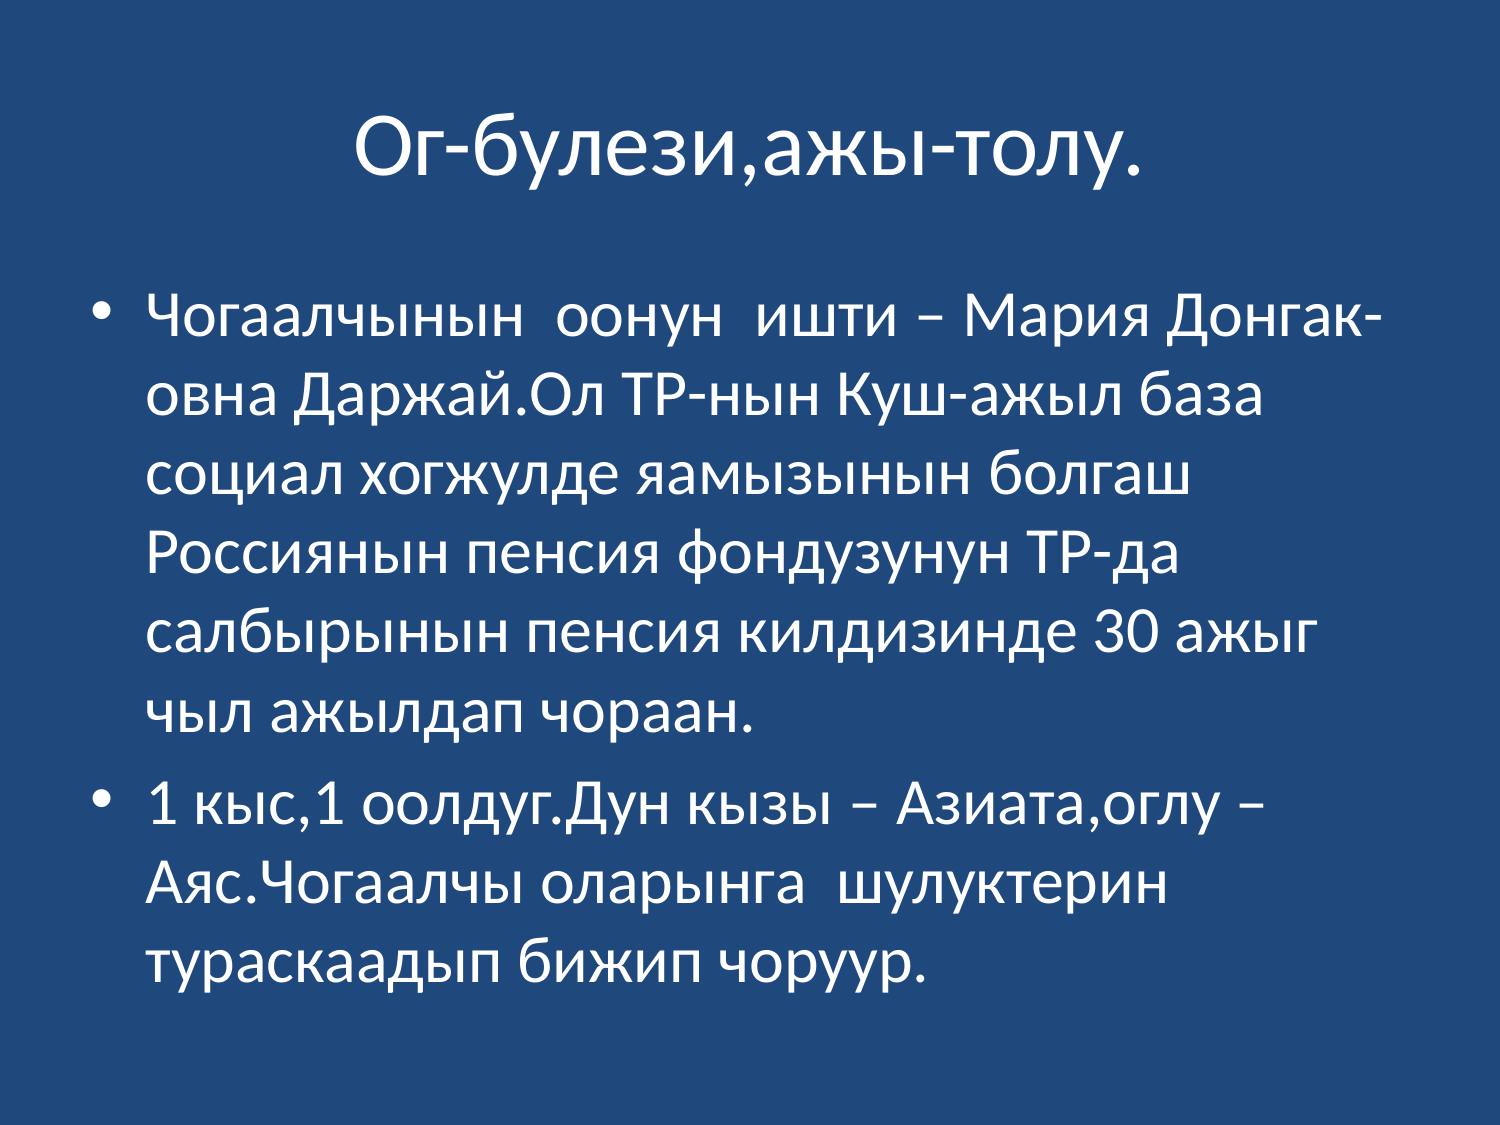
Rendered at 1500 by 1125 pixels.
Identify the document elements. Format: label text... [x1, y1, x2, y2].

list Чогаалчынын оонун ишти – Мария Донгак-овна Даржай.Ол ТР-нын Куш-ажыл база социал хогжулде яамызынын болгаш Россиянын пенсия фондузунун ТР-да салбырынын пенсия килдизинде 30 ажыг чыл ажылдап чораан. 1 кыс,1 оолдуг.Дун кызы – Азиата,оглу – Аяс.Чогаалчы оларынга шулуктерин тураскаадып бижип чоруур. [75, 262, 1425, 1005]
title Ог-булези,ажы-толу. [75, 45, 1425, 233]
